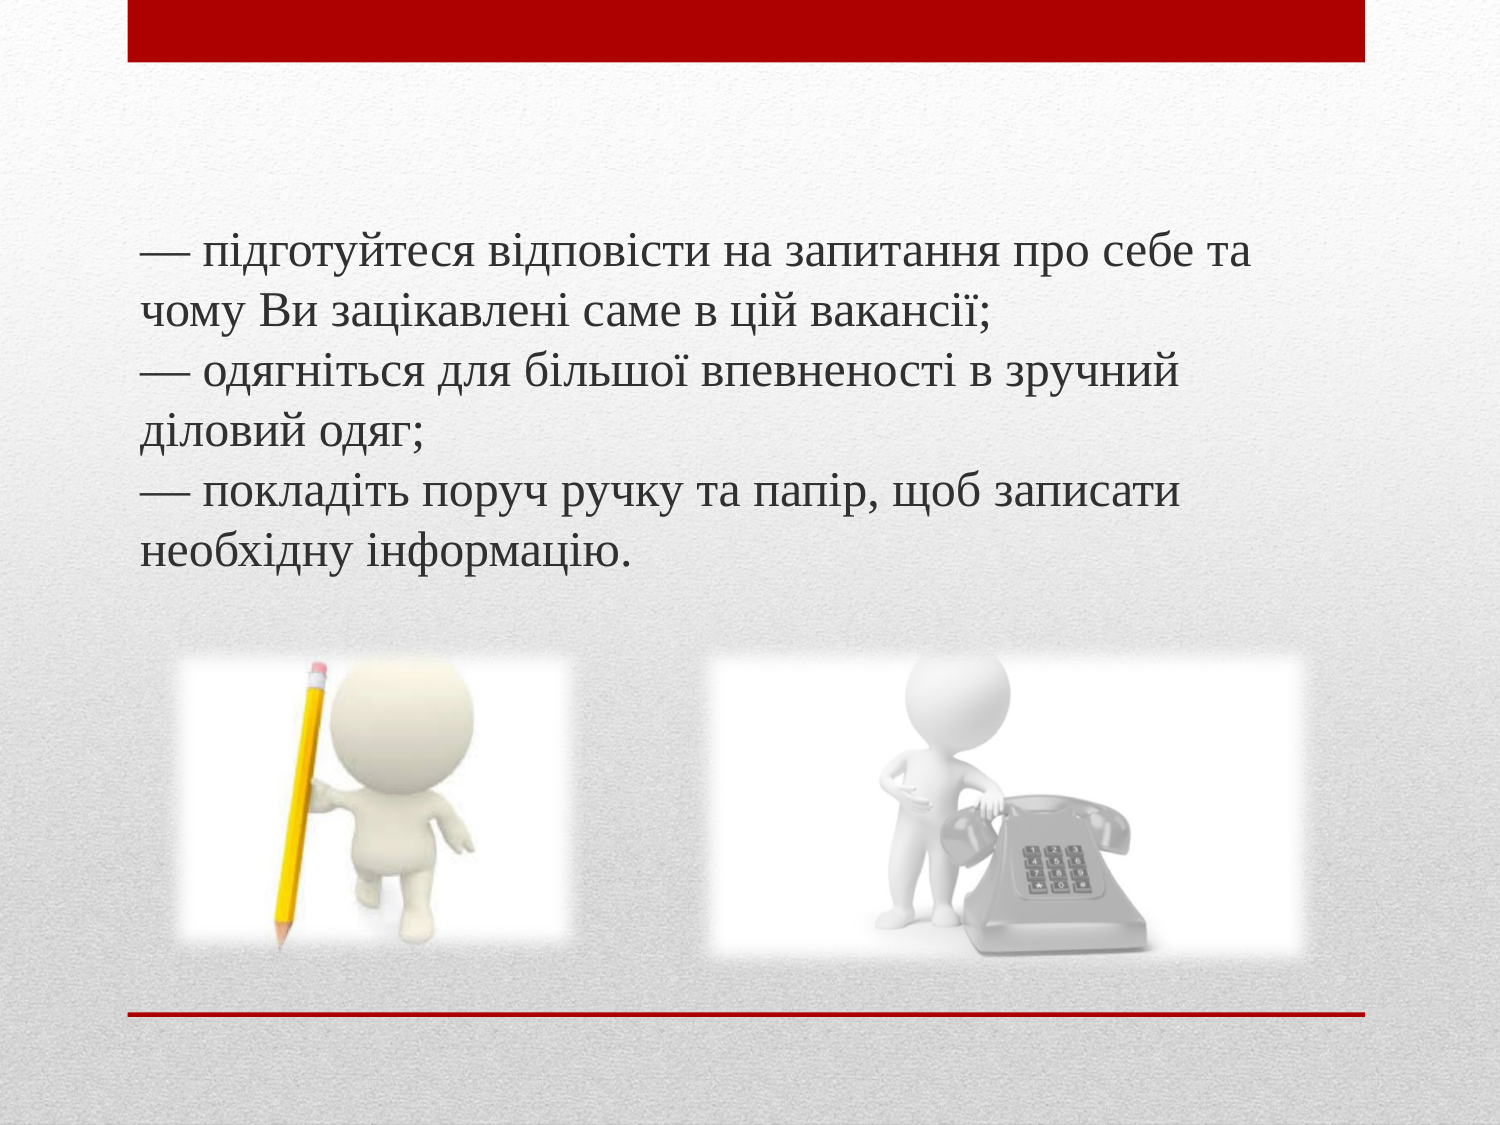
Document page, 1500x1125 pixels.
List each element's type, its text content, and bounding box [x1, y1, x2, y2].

picture [690, 636, 1324, 977]
picture [158, 638, 589, 961]
list — підготуйтеся відповісти на запитання про себе та чому Ви зацікавлені саме в цій вакансії; — одягніться для більшої впевненості в зручний діловий одяг; — покладіть поруч ручку та папір, щоб записати необхідну інформацію. [125, 112, 1363, 750]
